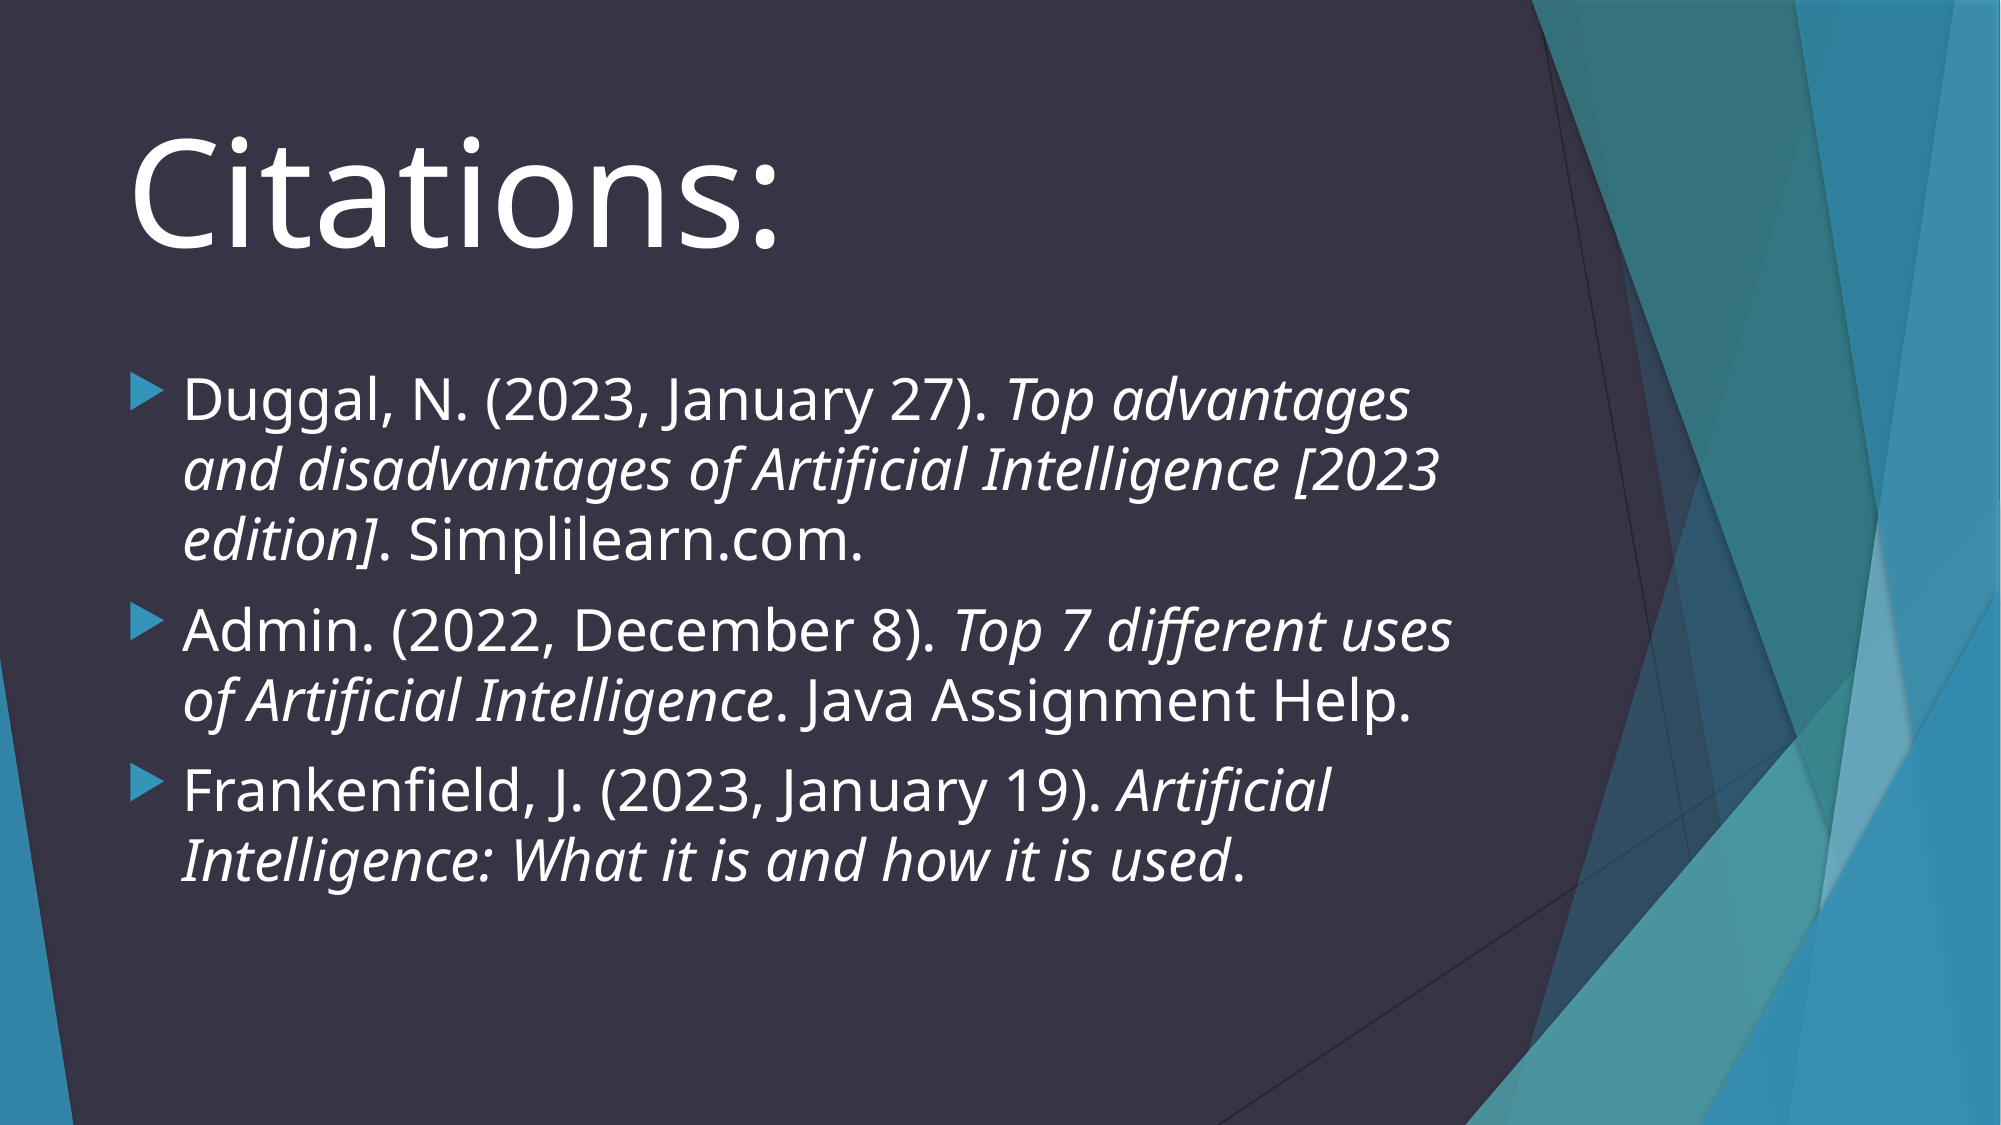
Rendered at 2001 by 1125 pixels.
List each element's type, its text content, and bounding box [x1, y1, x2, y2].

list Duggal, N. (2023, January 27). Top advantages and disadvantages of Artificial Intelligence [2023 edition]. Simplilearn.com. Admin. (2022, December 8). Top 7 different uses of Artificial Intelligence. Java Assignment Help. Frankenfield, J. (2023, January 19). Artificial Intelligence: What it is and how it is used. [111, 354, 1522, 992]
title Citations: [111, 90, 1522, 308]
